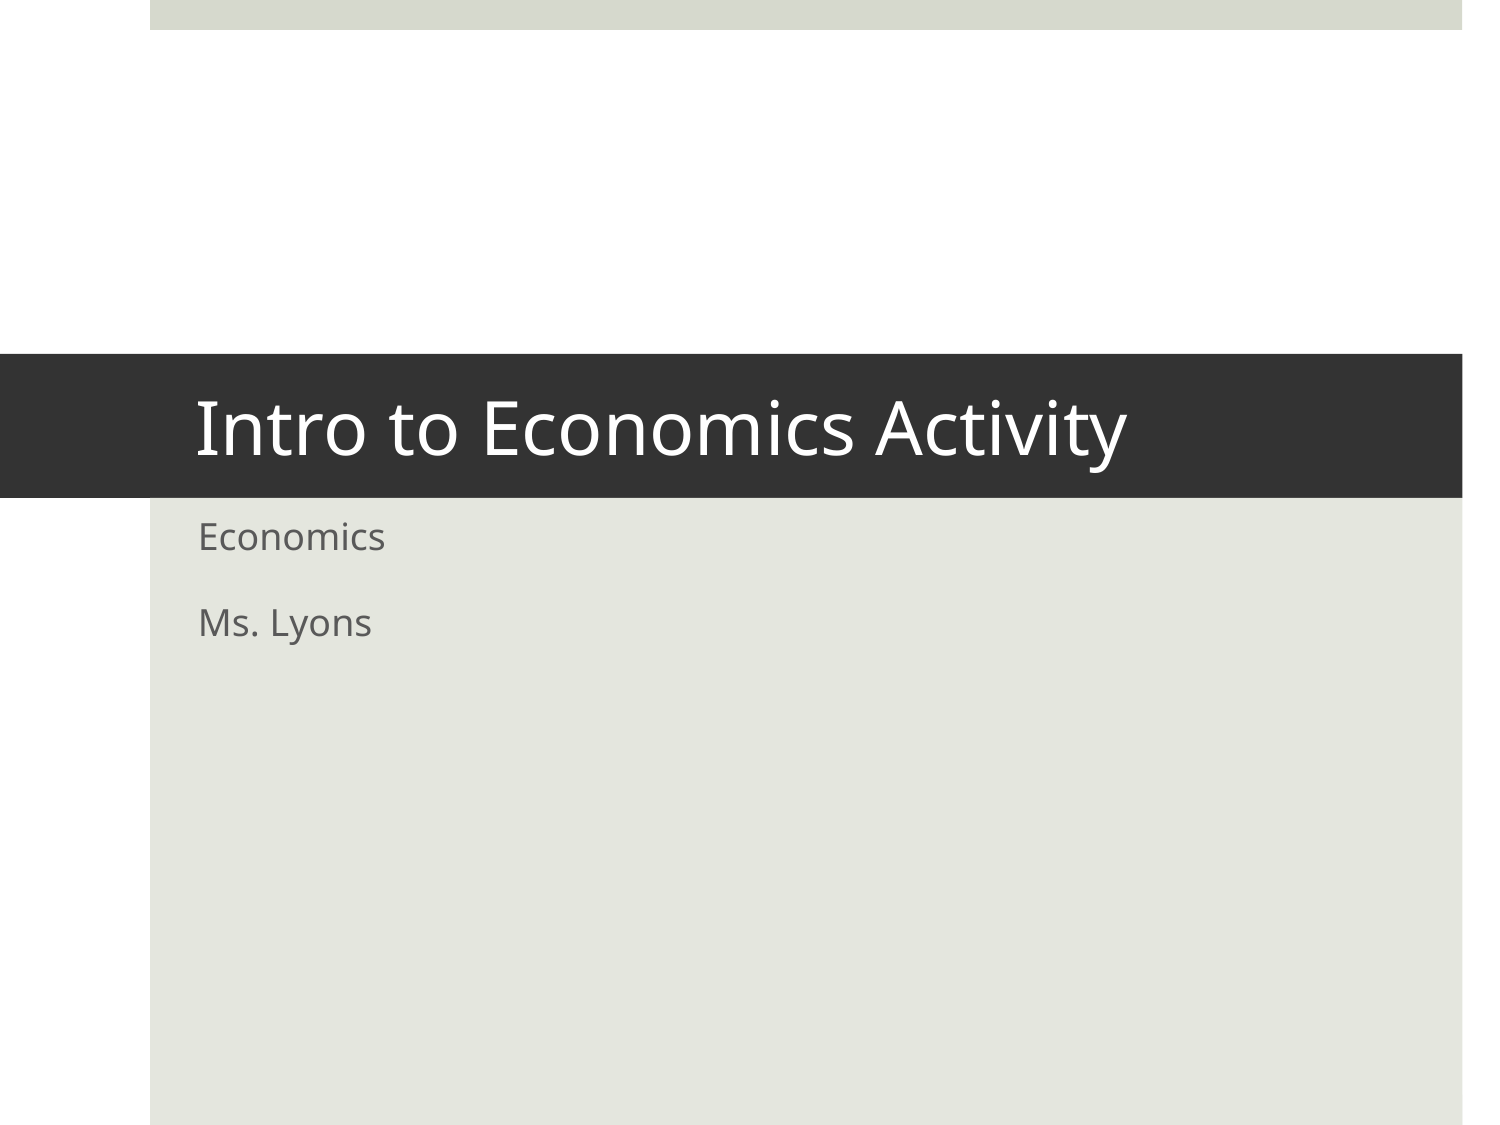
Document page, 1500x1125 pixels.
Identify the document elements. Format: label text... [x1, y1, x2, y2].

subtitle Economics Ms. Lyons [150, 497, 1463, 1125]
title Intro to Economics Activity [0, 353, 1463, 498]
